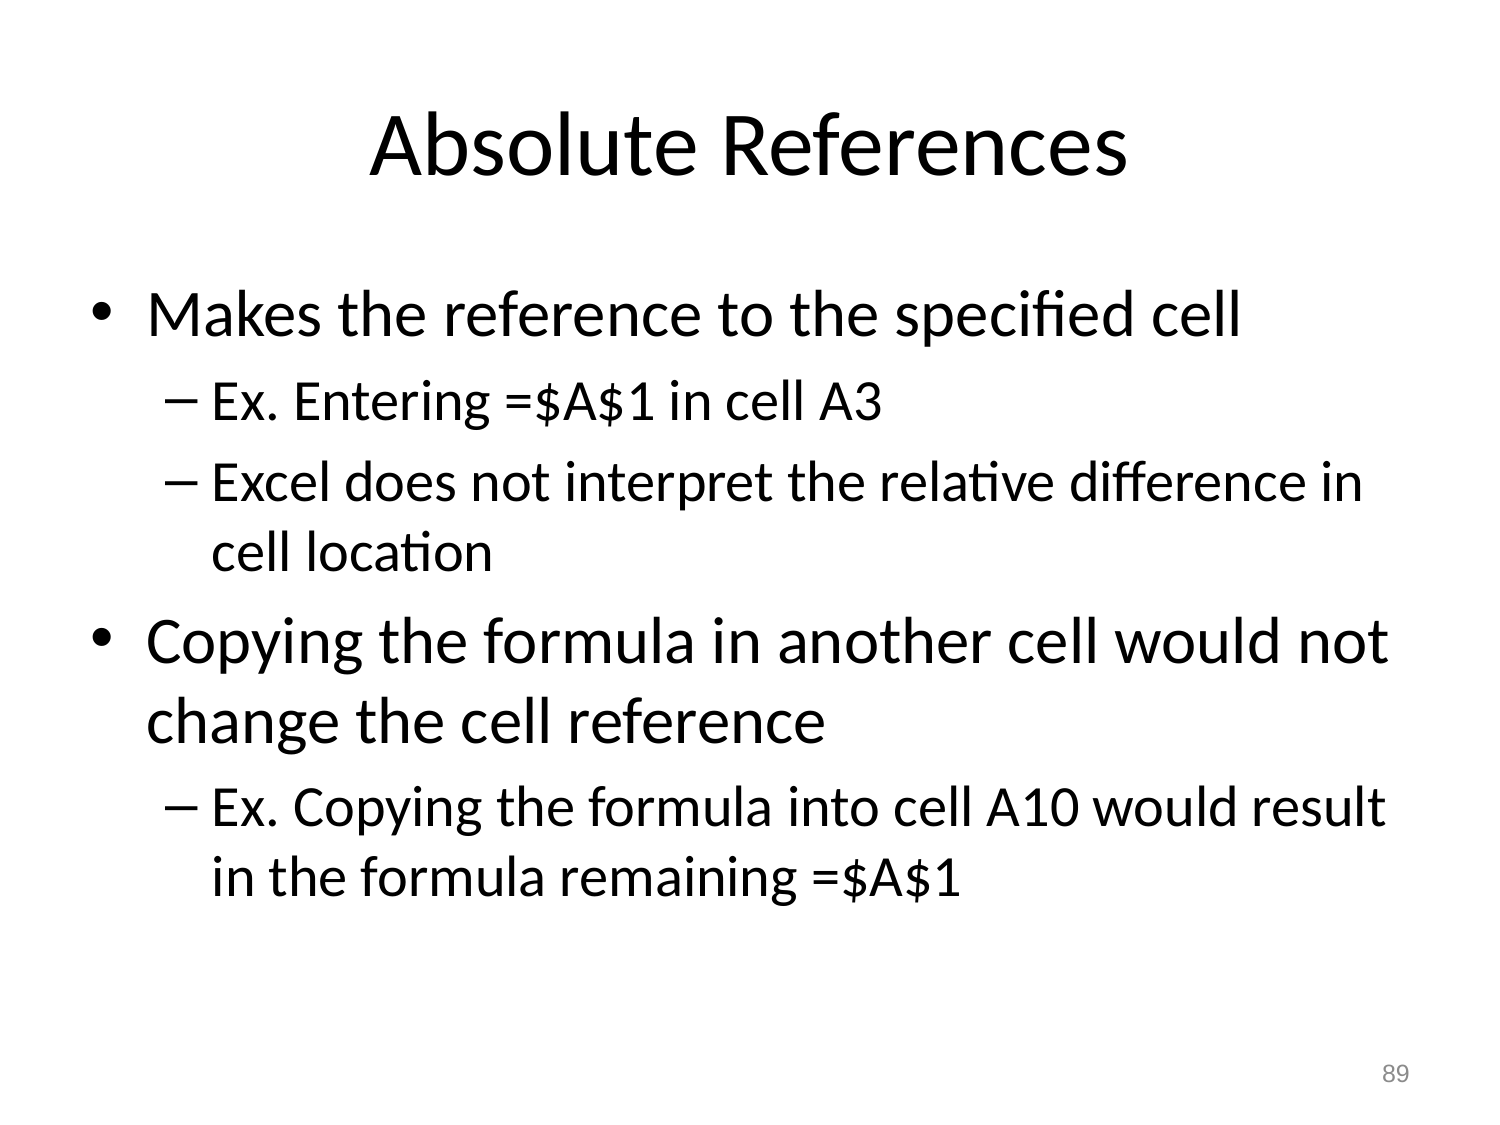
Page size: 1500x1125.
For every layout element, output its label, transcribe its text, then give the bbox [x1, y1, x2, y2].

title Absolute References [75, 45, 1425, 233]
list Makes the reference to the specified cell Ex. Entering =$A$1 in cell A3 Excel does not interpret the relative difference in cell location Copying the formula in another cell would not change the cell reference Ex. Copying the formula into cell A10 would result in the formula remaining =$A$1 [75, 262, 1425, 1005]
slide_number 89 [1074, 1042, 1425, 1103]
